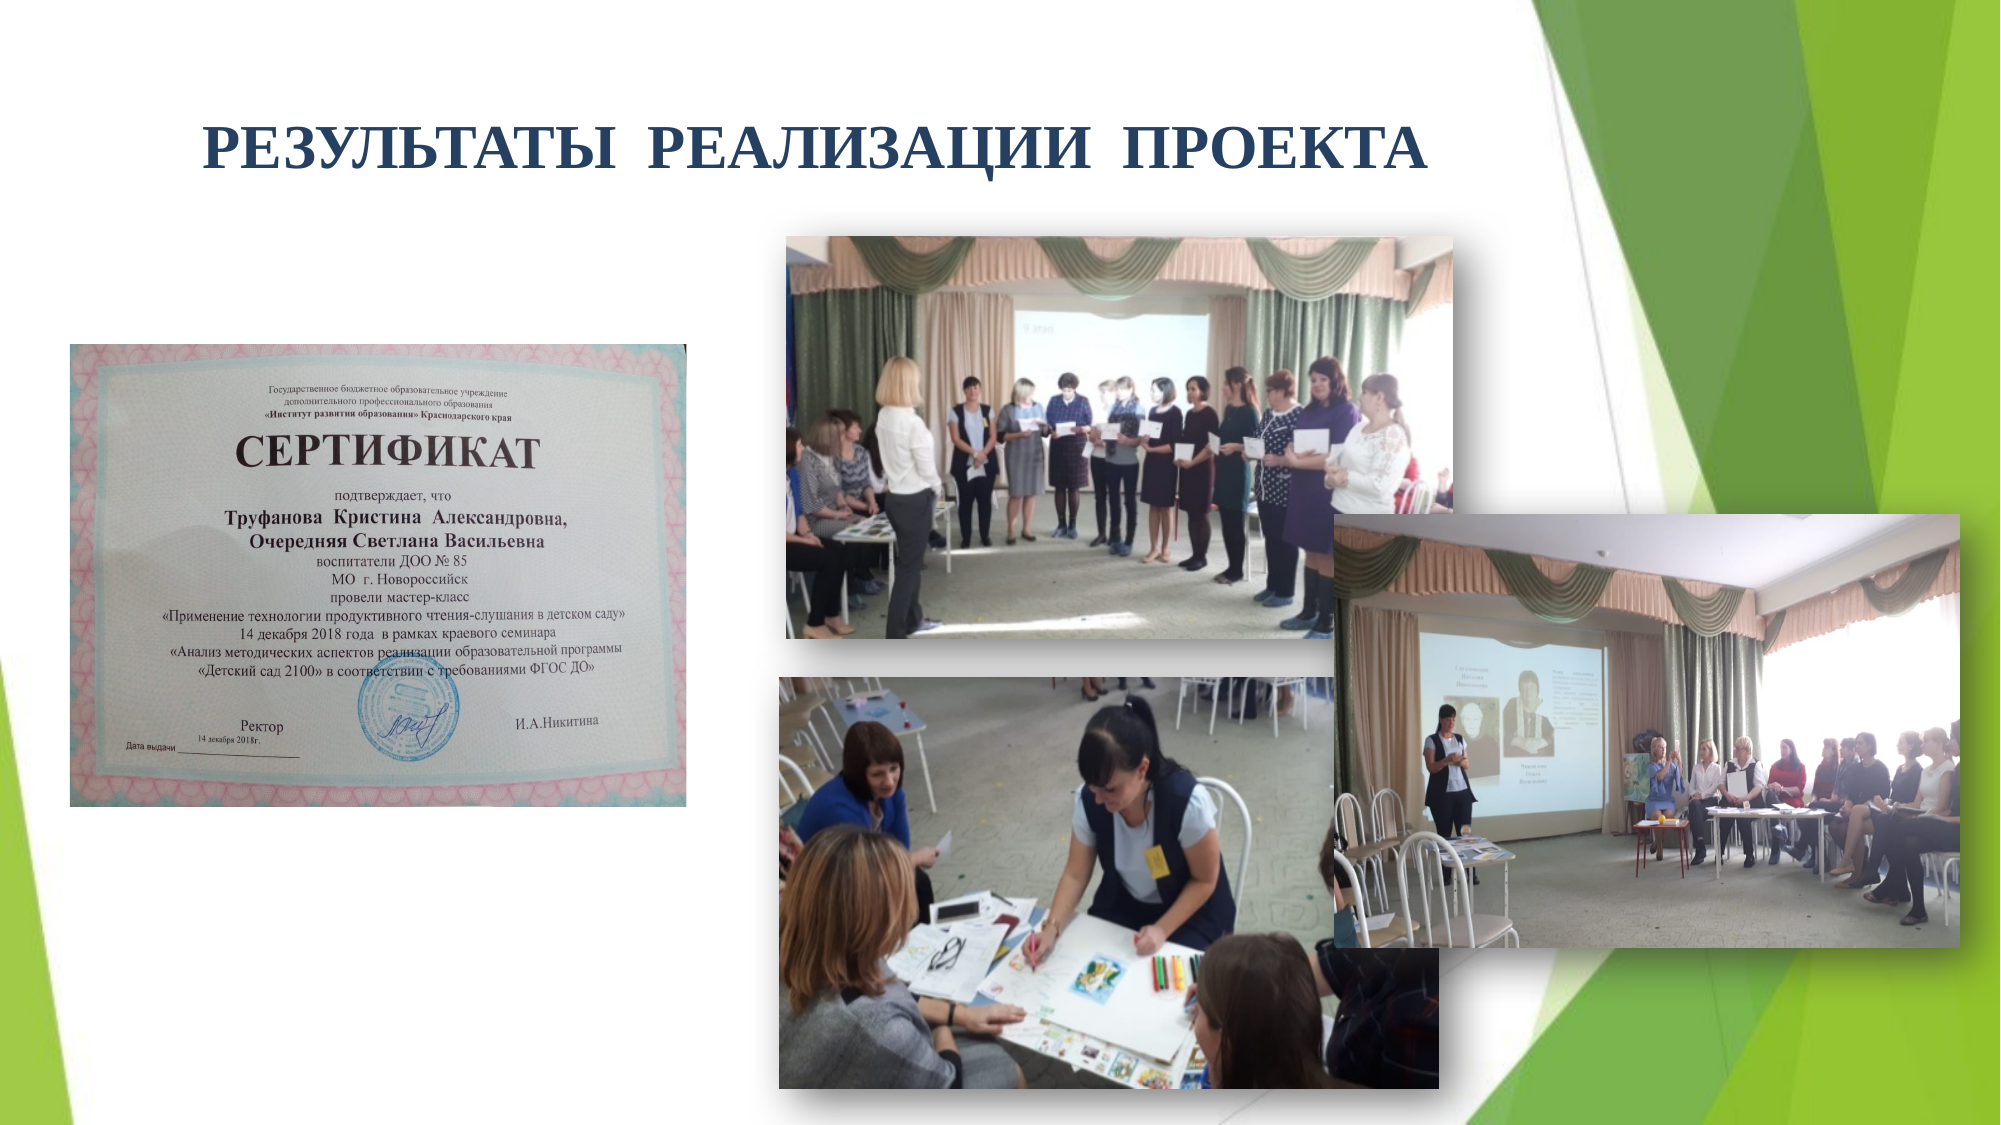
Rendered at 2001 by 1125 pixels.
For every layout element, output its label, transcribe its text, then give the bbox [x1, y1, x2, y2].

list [69, 343, 687, 807]
picture [0, 0, 2001, 1125]
title РЕЗУЛЬТАТЫ РЕАЛИЗАЦИИ ПРОЕКТА [0, 0, 1716, 188]
